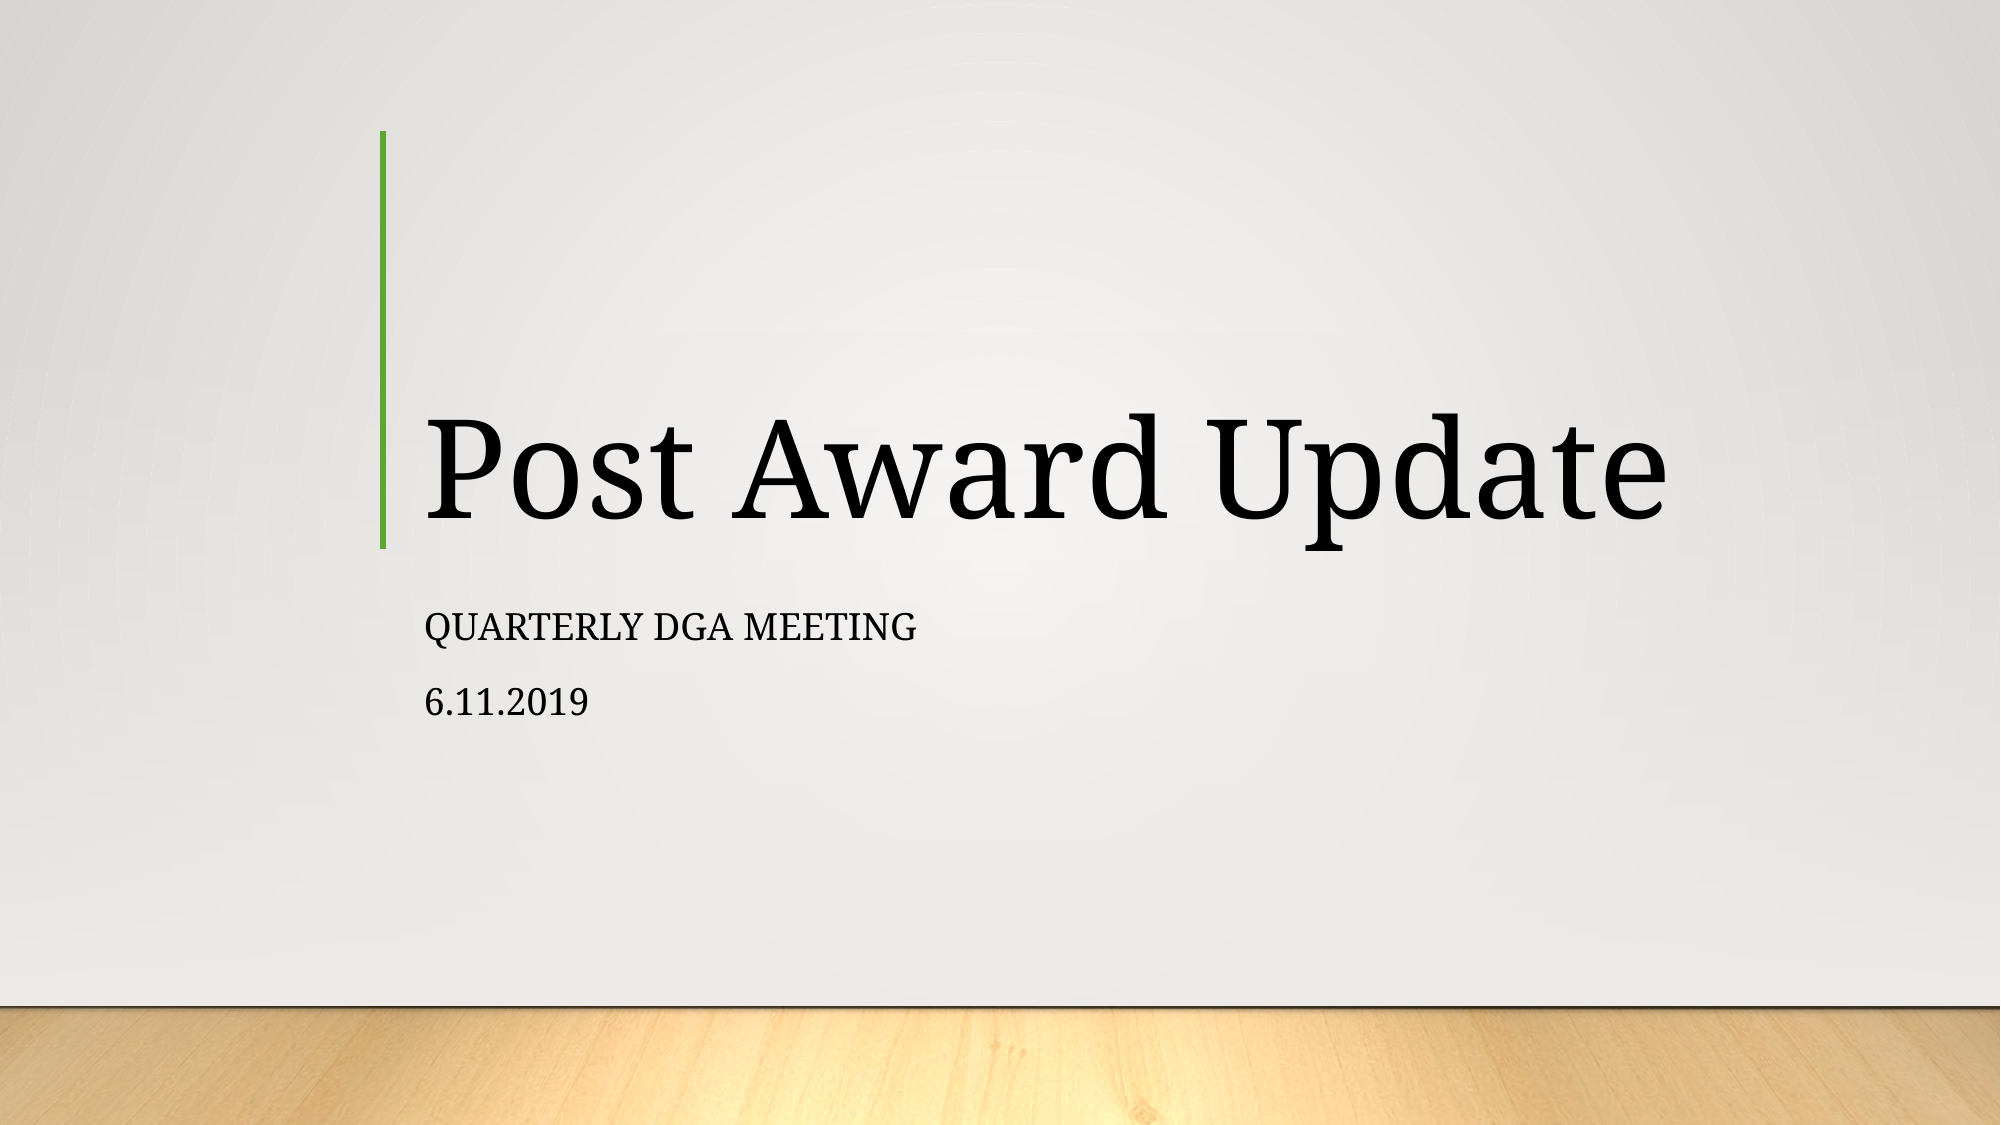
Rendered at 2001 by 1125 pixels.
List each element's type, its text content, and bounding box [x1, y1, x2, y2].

title Post Award Update [408, 131, 1814, 549]
subtitle Quarterly dga meeting 6.11.2019 [408, 579, 1814, 740]
picture [0, 1006, 2000, 1125]
